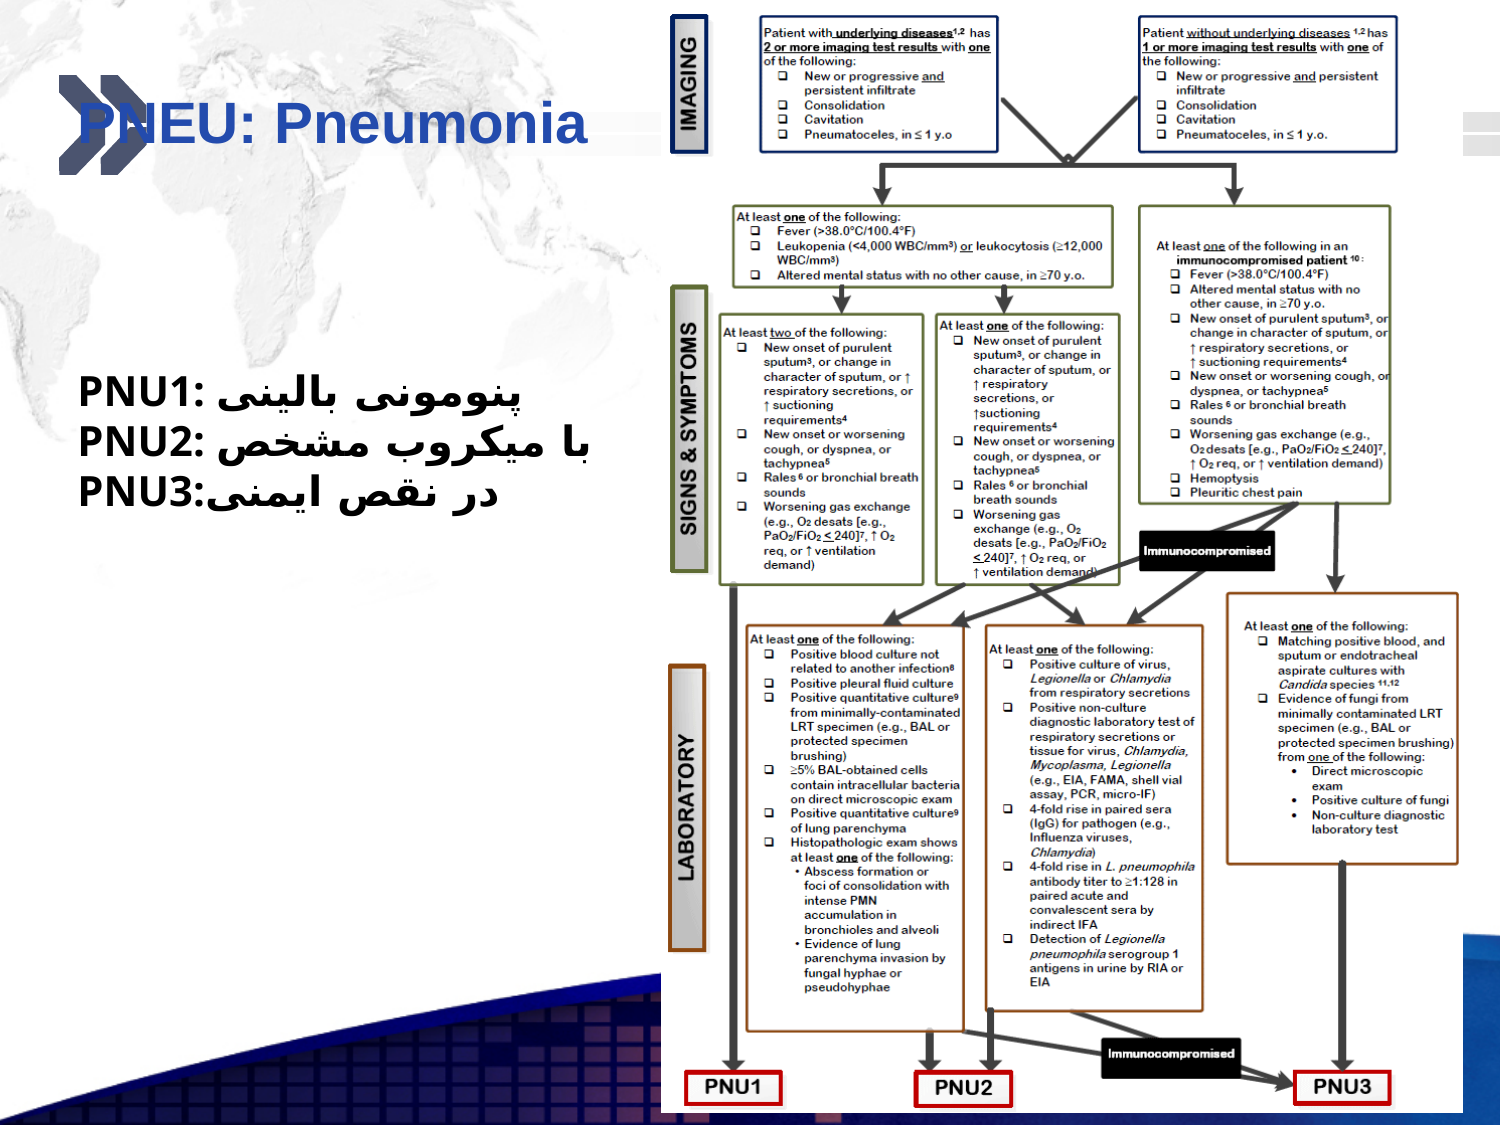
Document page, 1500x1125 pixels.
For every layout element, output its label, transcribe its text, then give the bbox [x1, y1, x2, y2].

title PNEU: Pneumonia PNU1: پنومونی بالینی PNU2: با میکروب مشخص PNU3:در نقص ایمنی [62, 75, 650, 975]
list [661, 12, 1463, 1113]
picture [0, 0, 1500, 1125]
